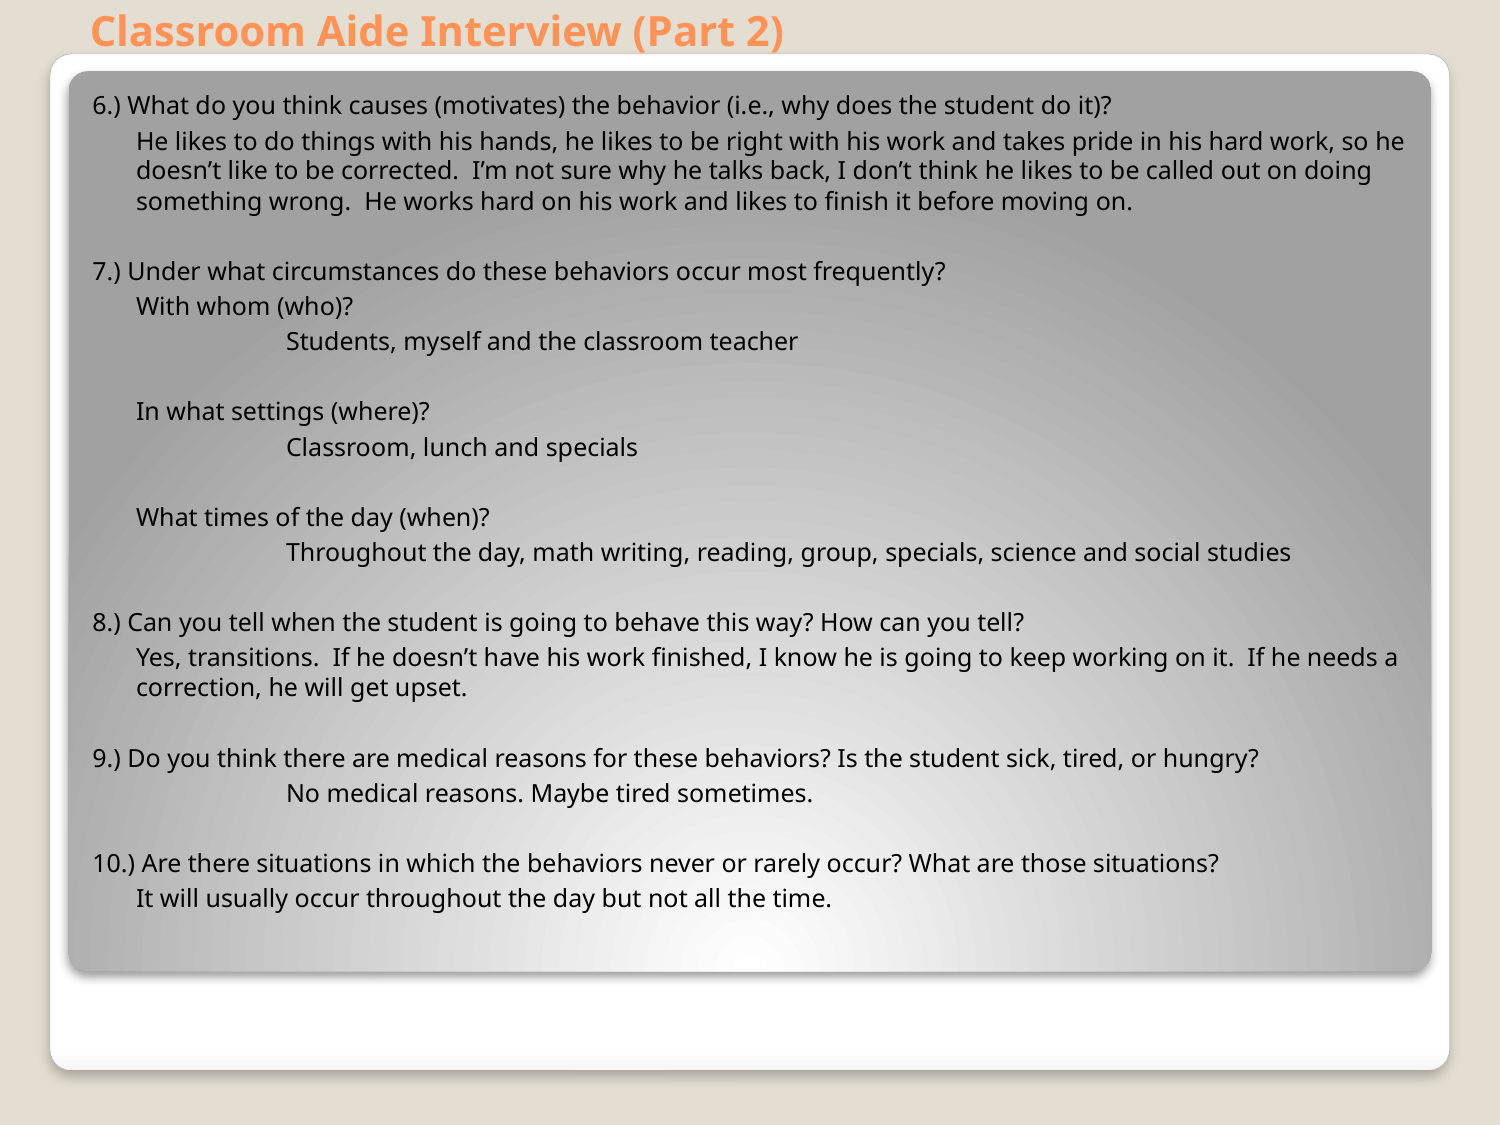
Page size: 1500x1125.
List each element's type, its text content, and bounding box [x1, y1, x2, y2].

list 6.) What do you think causes (motivates) the behavior (i.e., why does the student do it)? He likes to do things with his hands, he likes to be right with his work and takes pride in his hard work, so he doesn’t like to be corrected. I’m not sure why he talks back, I don’t think he likes to be called out on doing something wrong. He works hard on his work and likes to finish it before moving on. 7.) Under what circumstances do these behaviors occur most frequently? With whom (who)? Students, myself and the classroom teacher In what settings (where)? Classroom, lunch and specials What times of the day (when)? Throughout the day, math writing, reading, group, specials, science and social studies 8.) Can you tell when the student is going to behave this way? How can you tell? Yes, transitions. If he doesn’t have his work finished, I know he is going to keep working on it. If he needs a correction, he will get upset. 9.) Do you think there are medical reasons for these behaviors? Is the student sick, tired, or hungry? No medical reasons. Maybe tired sometimes. 10.) Are there situations in which the behaviors never or rarely occur? What are those situations? It will usually occur throughout the day but not all the time. [62, 75, 1500, 818]
title Classroom Aide Interview (Part 2) [75, 0, 1425, 63]
